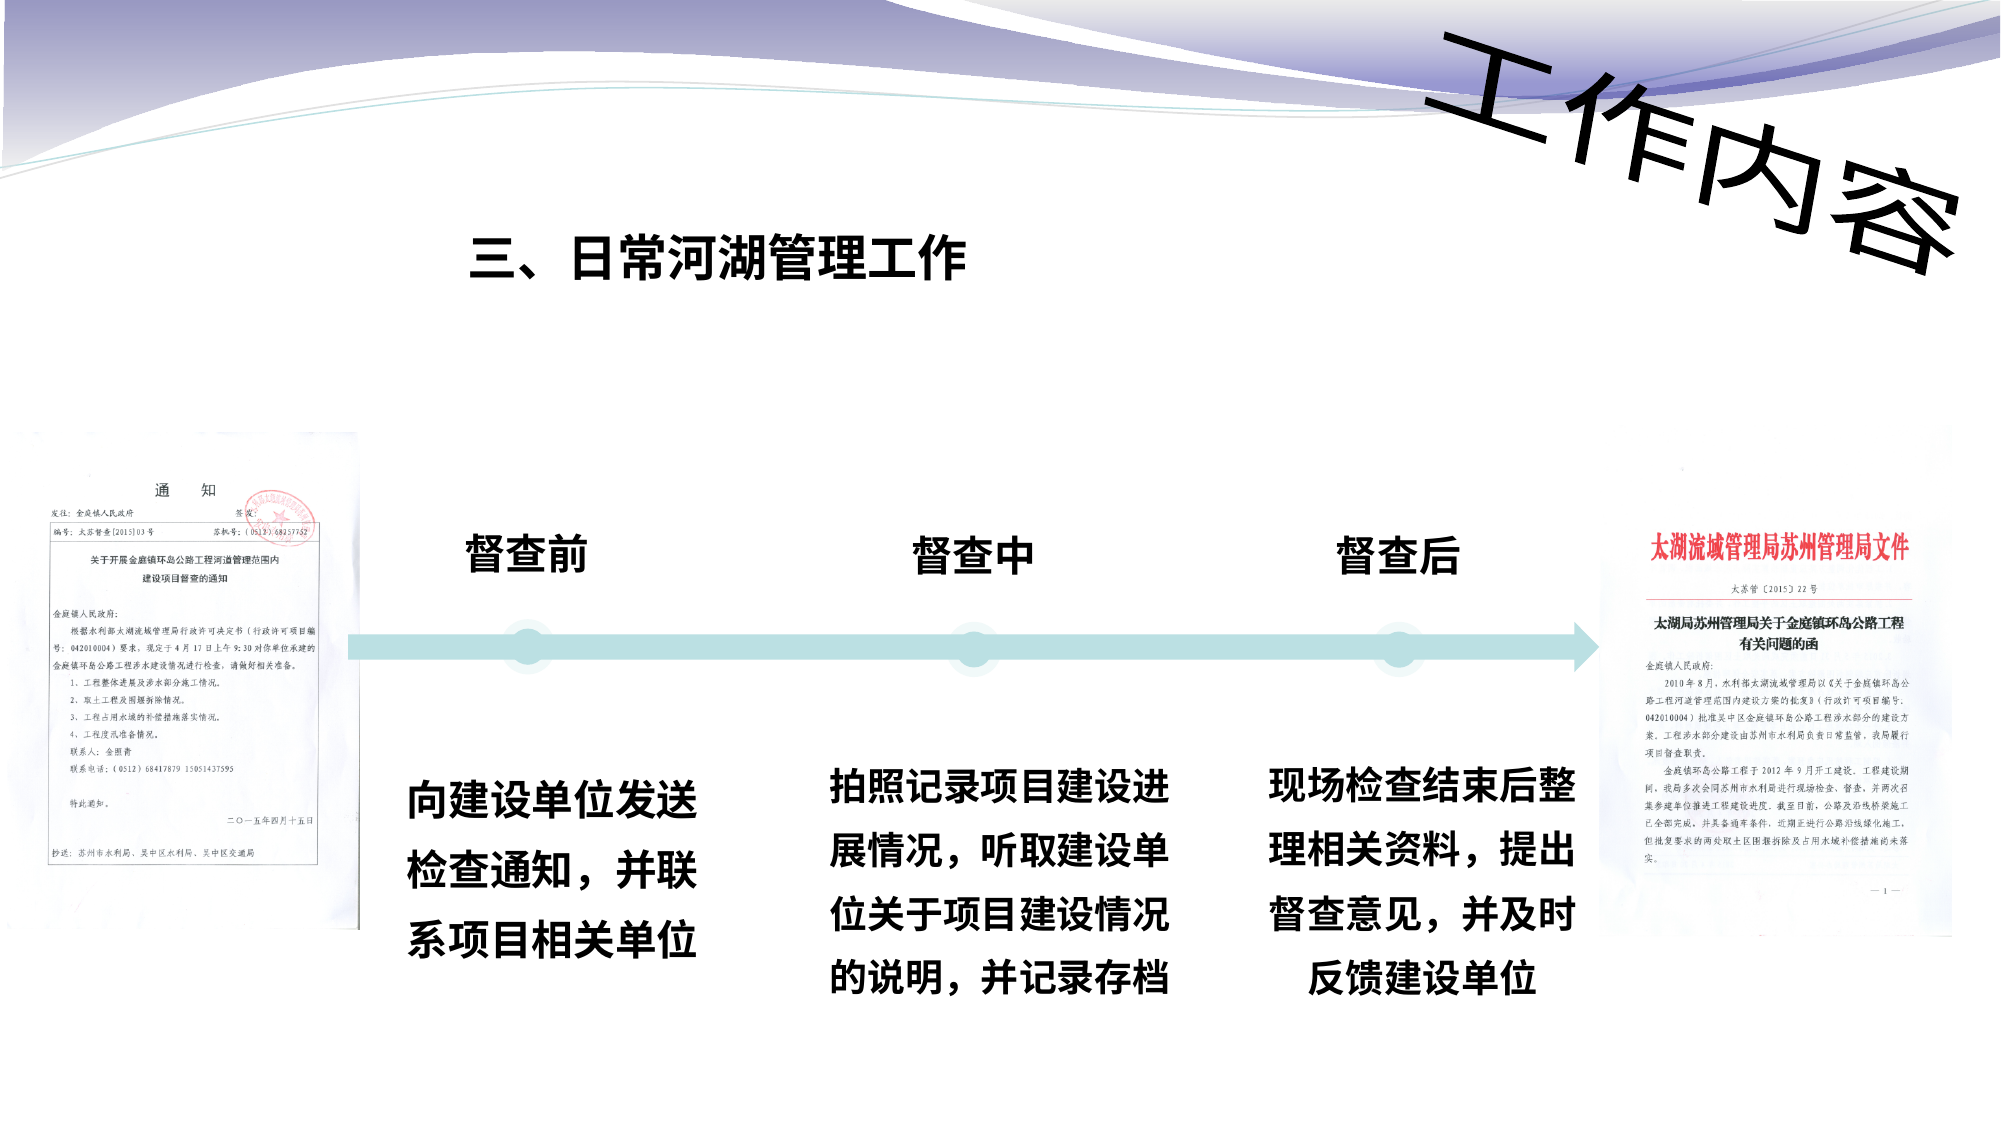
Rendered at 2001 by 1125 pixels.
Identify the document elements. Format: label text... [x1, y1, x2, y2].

picture [1599, 425, 1952, 937]
text_box [722, 632, 821, 662]
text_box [826, 511, 1174, 1008]
text_box [1588, 632, 1594, 662]
text_box [364, 632, 382, 662]
text_box 三、日常河湖管理工作 [406, 219, 1240, 295]
text_box [1177, 632, 1258, 662]
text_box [387, 509, 718, 984]
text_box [1263, 511, 1583, 1021]
picture [7, 432, 360, 930]
